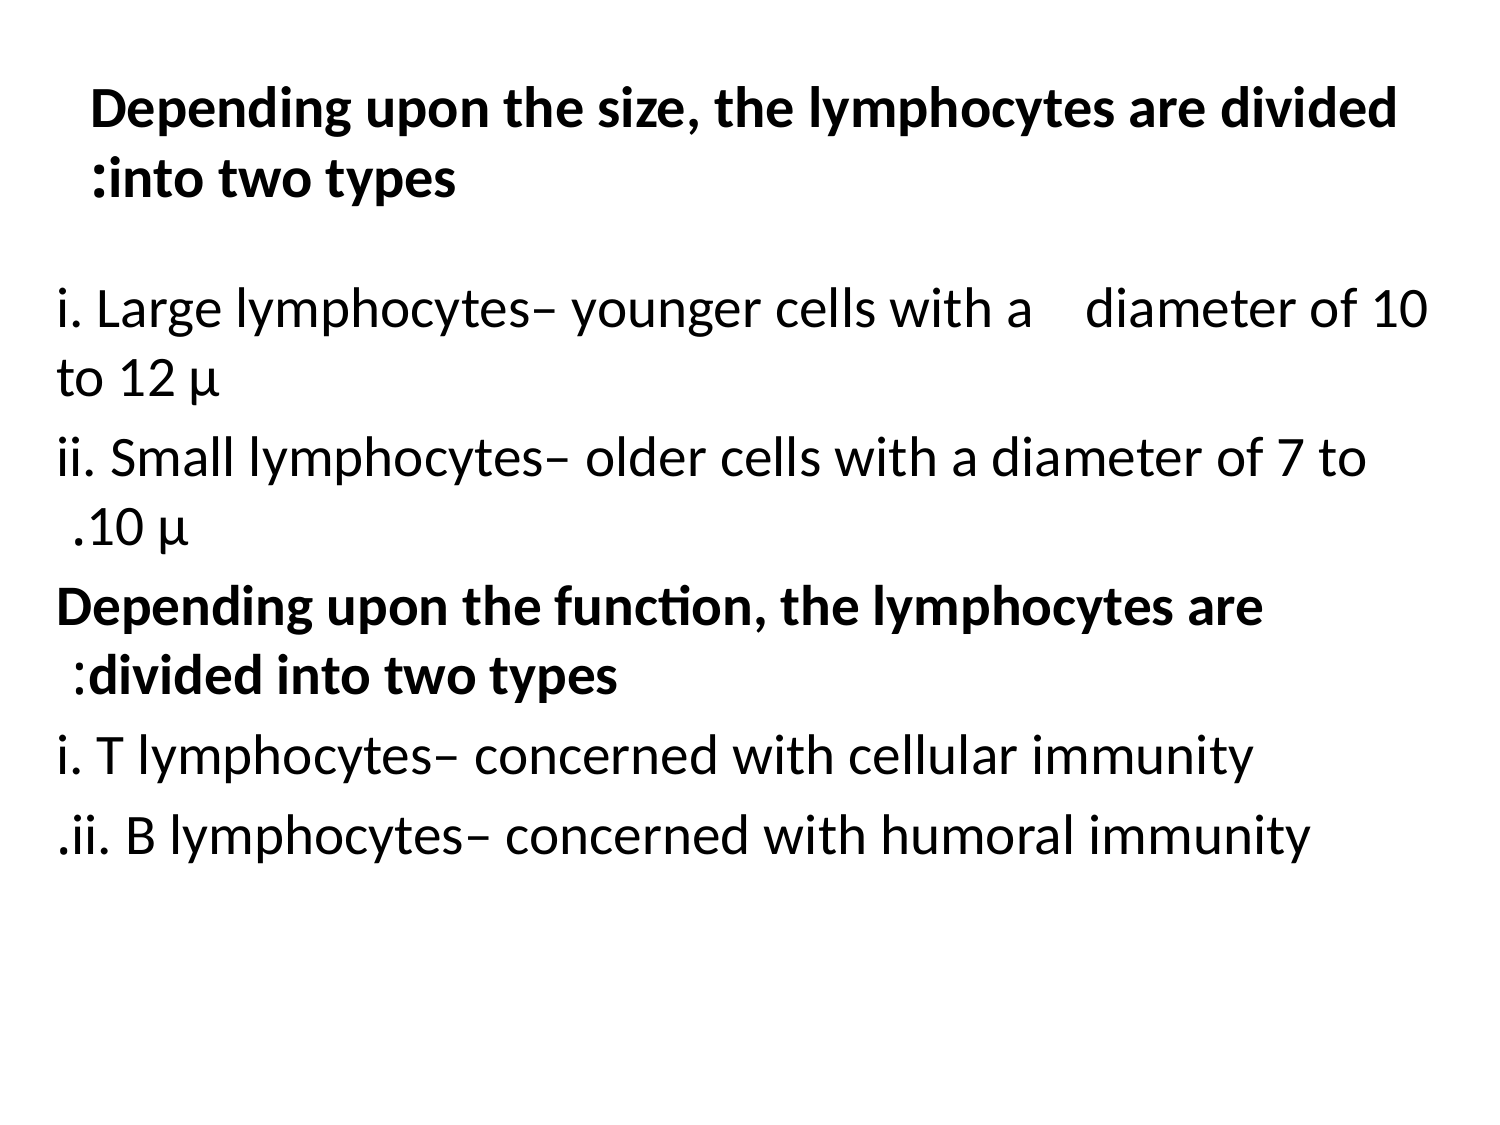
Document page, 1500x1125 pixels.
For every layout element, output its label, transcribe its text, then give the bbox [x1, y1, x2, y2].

list i. Large lymphocytes– younger cells with a diameter of 10 to 12 μ ii. Small lymphocytes– older cells with a diameter of 7 to 10 μ. Depending upon the function, the lymphocytes are divided into two types: i. T lymphocytes– concerned with cellular immunity ii. B lymphocytes– concerned with humoral immunity. [41, 262, 1447, 1047]
title Depending upon the size, the lymphocytes are divided into two types: [75, 45, 1425, 233]
